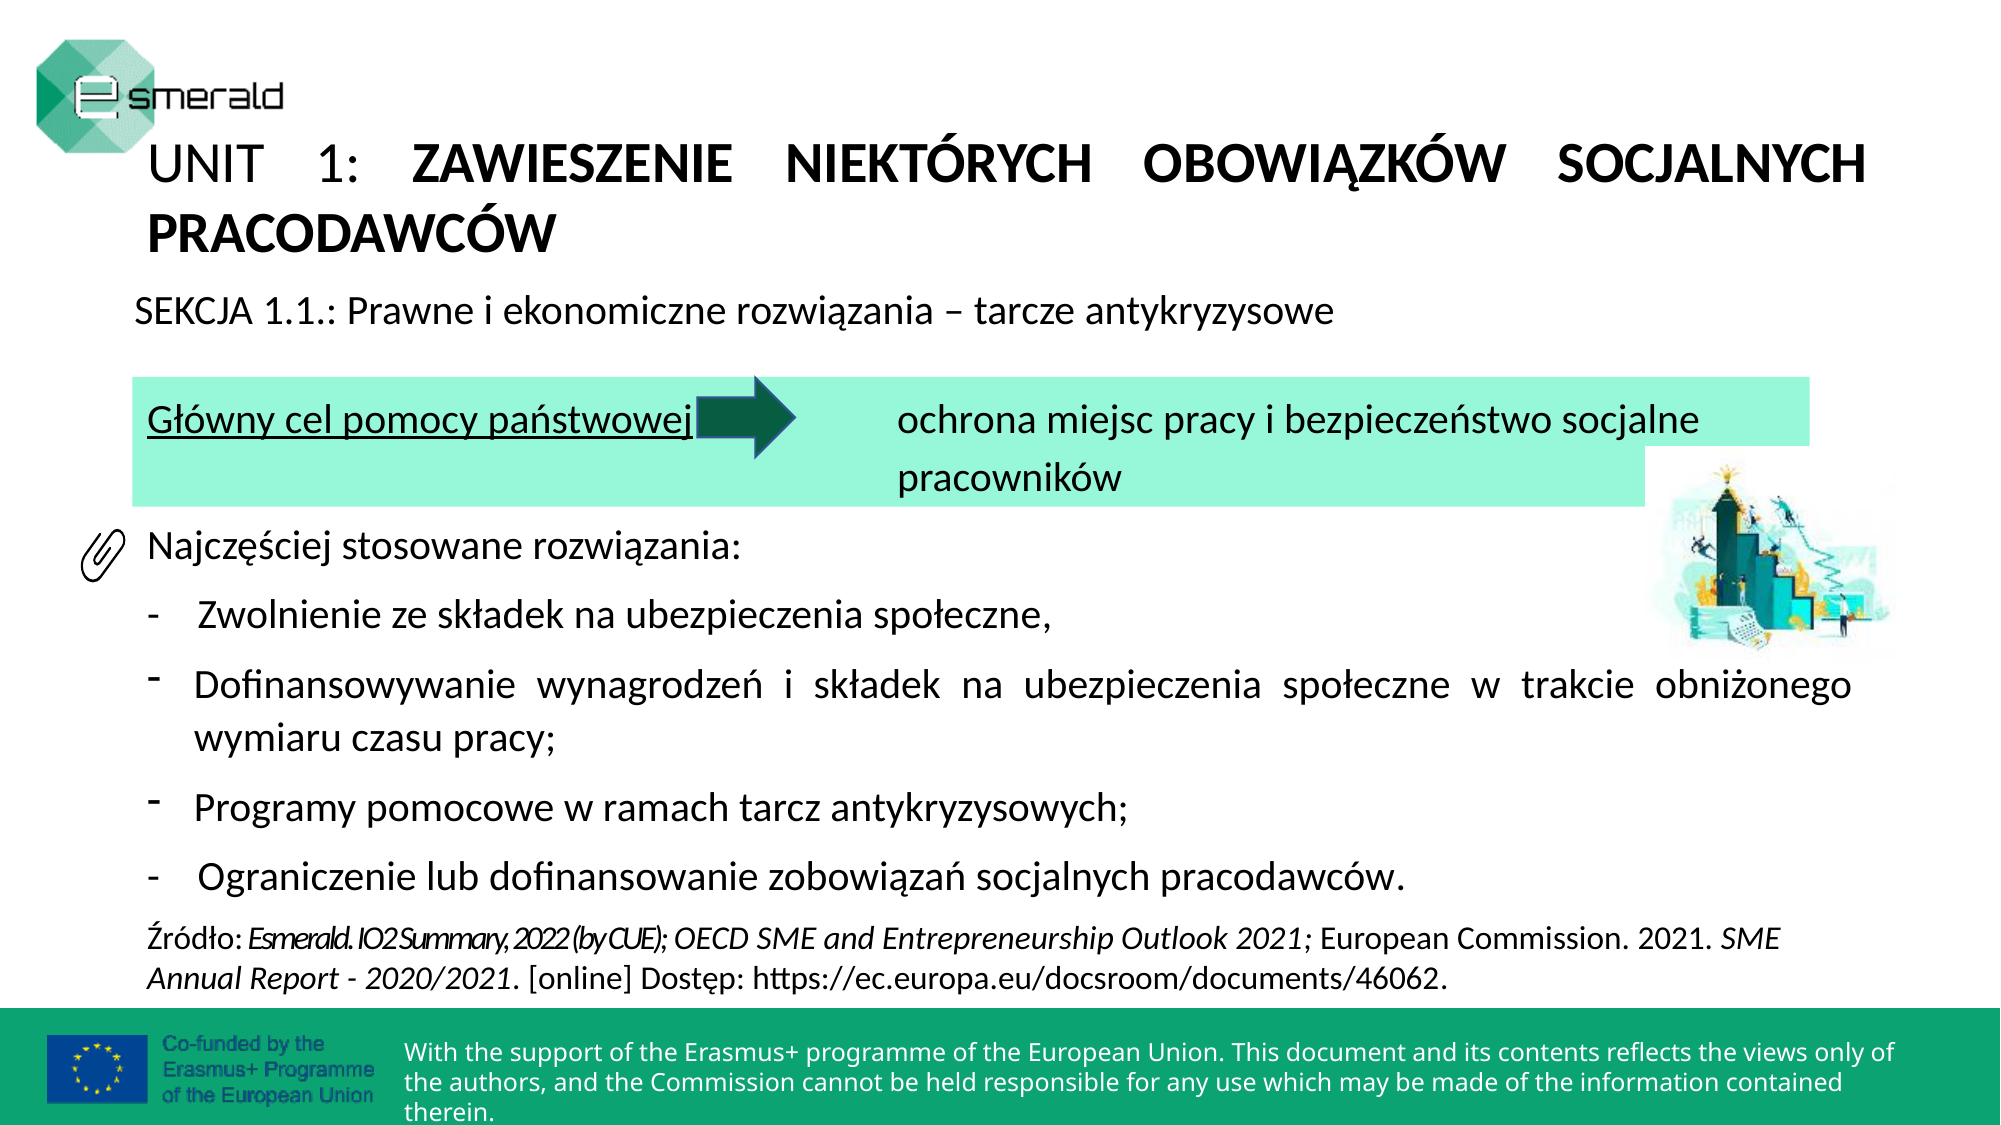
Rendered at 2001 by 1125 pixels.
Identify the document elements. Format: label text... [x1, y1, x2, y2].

text_box [80, 528, 126, 583]
text_box Główny cel pomocy państwowej ochrona miejsc pracy i bezpieczeństwo socjalne pracowników [132, 376, 1810, 507]
picture [47, 1035, 374, 1107]
text_box Najczęściej stosowane rozwiązania: - Zwolnienie ze składek na ubezpieczenia społeczne, Dofinansowywanie wynagrodzeń i składek na ubezpieczenia społeczne w trakcie obniżonego wymiaru czasu pracy; Programy pomocowe w ramach tarcz antykryzysowych; - Ograniczenie lub dofinansowanie zobowiązań socjalnych pracodawców. Źródło: Esmerald. IO2 Summary, 2022 (by CUE); OECD SME and Entrepreneurship Outlook 2021; European Commission. 2021. SME Annual Report - 2020/2021. [online] Dostęp: https://ec.europa.eu/docsroom/documents/46062. [132, 507, 1868, 1004]
picture [1645, 446, 1897, 666]
picture [15, 18, 302, 169]
text_box UNIT 1: ZAWIESZENIE NIEKTÓRYCH OBOWIĄZKÓW SOCJALNYCH PRACODAWCÓW [132, 116, 1883, 272]
text_box SEKCJA 1.1.: Prawne i ekonomiczne rozwiązania – tarcze antykryzysowe [132, 281, 1800, 334]
text_box [696, 375, 797, 460]
